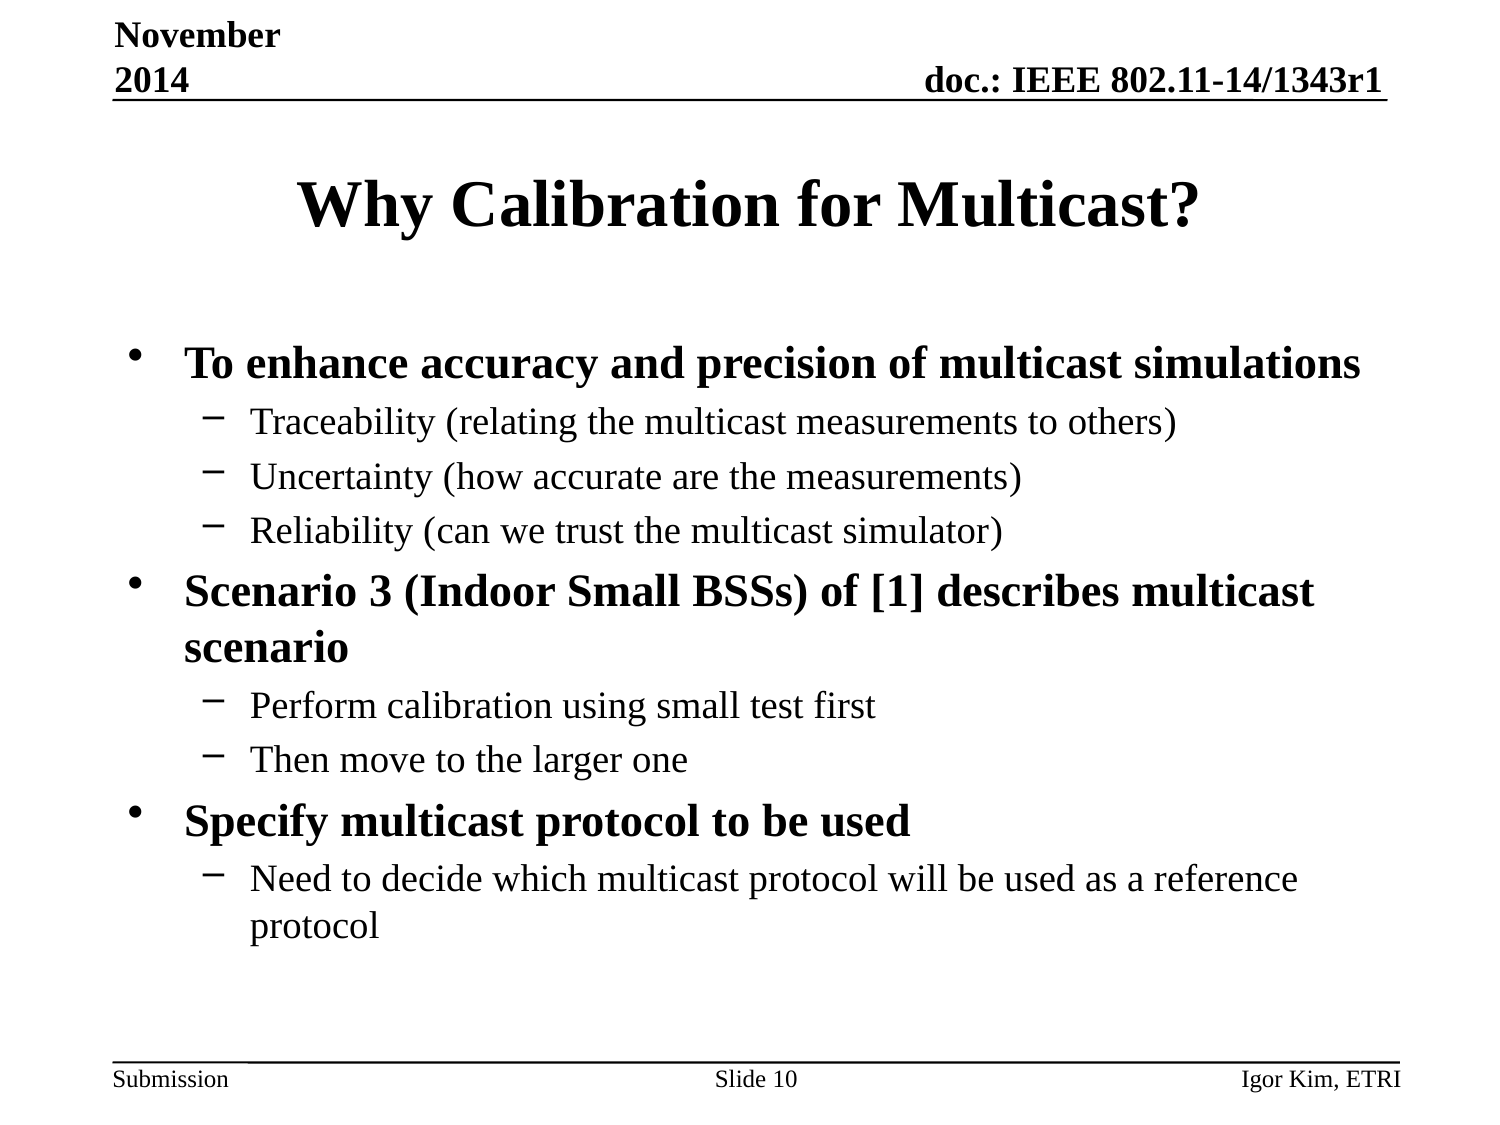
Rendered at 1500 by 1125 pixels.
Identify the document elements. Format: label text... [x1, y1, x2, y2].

title Why Calibration for Multicast? [112, 112, 1388, 288]
slide_number Slide 10 [712, 1061, 800, 1093]
footer Igor Kim, ETRI [1239, 1061, 1402, 1093]
list To enhance accuracy and precision of multicast simulations Traceability (relating the multicast measurements to others) Uncertainty (how accurate are the measurements) Reliability (can we trust the multicast simulator) Scenario 3 (Indoor Small BSSs) of [1] describes multicast scenario Perform calibration using small test first Then move to the larger one Specify multicast protocol to be used Need to decide which multicast protocol will be used as a reference protocol [112, 324, 1388, 1001]
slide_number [114, 54, 332, 101]
